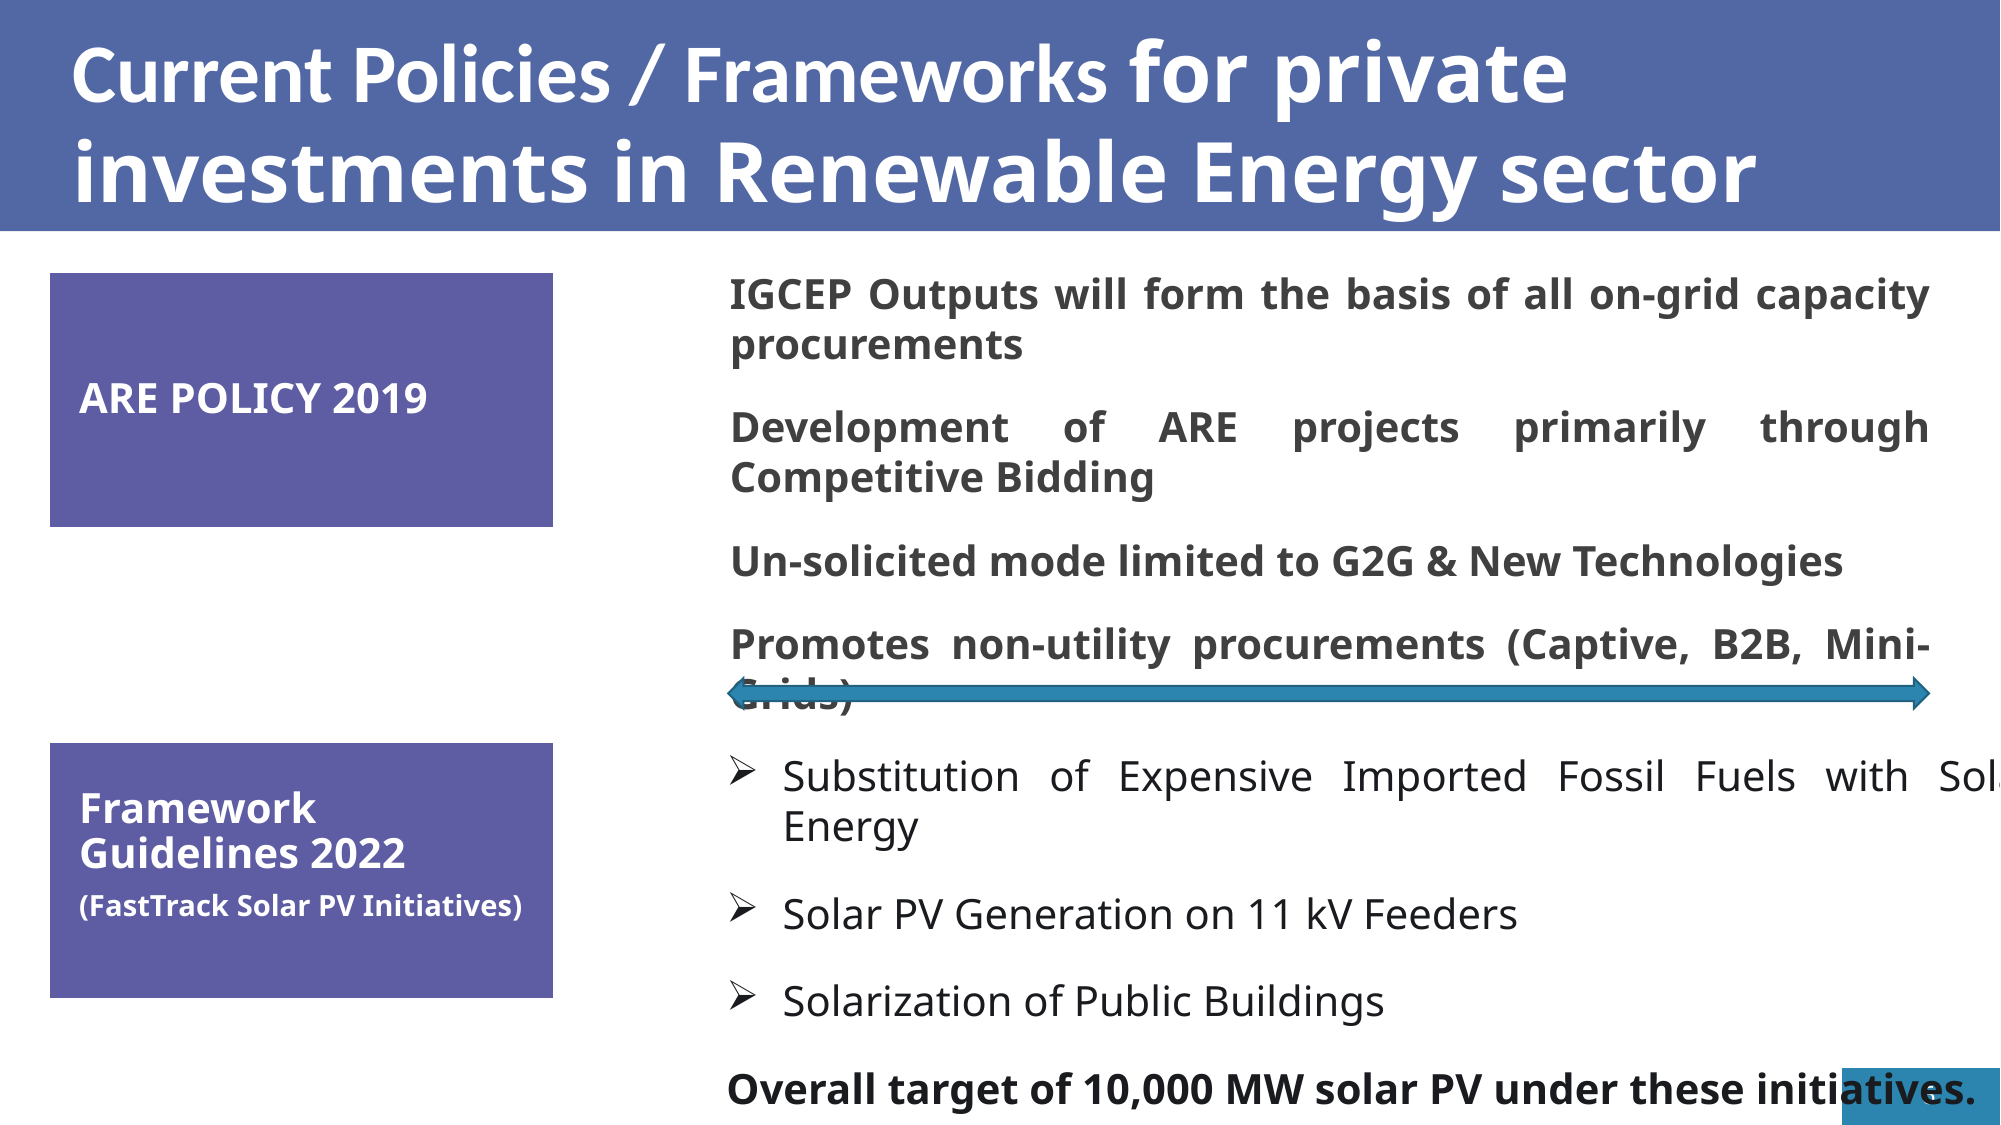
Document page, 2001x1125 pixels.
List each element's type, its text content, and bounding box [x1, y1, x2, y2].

text_box Substitution of Expensive Imported Fossil Fuels with Solar PV Energy Solar PV Generation on 11 kV Feeders Solarization of Public Buildings Overall target of 10,000 MW solar PV under these initiatives. [570, 742, 2000, 1108]
slide_number 6 [1889, 1108, 1951, 1114]
text_box [726, 675, 1931, 712]
text_box IGCEP Outputs will form the basis of all on-grid capacity procurements Development of ARE projects primarily through Competitive Bidding Un-solicited mode limited to G2G & New Technologies Promotes non-utility procurements (Captive, B2B, Mini-Grids) [715, 260, 1946, 726]
text_box ARE POLICY 2019 [48, 270, 555, 529]
text_box Framework Guidelines 2022 (FastTrack Solar PV Initiatives) [48, 741, 555, 1000]
text_box Current Policies / Frameworks for private investments in Renewable Energy sector [57, 11, 1943, 227]
